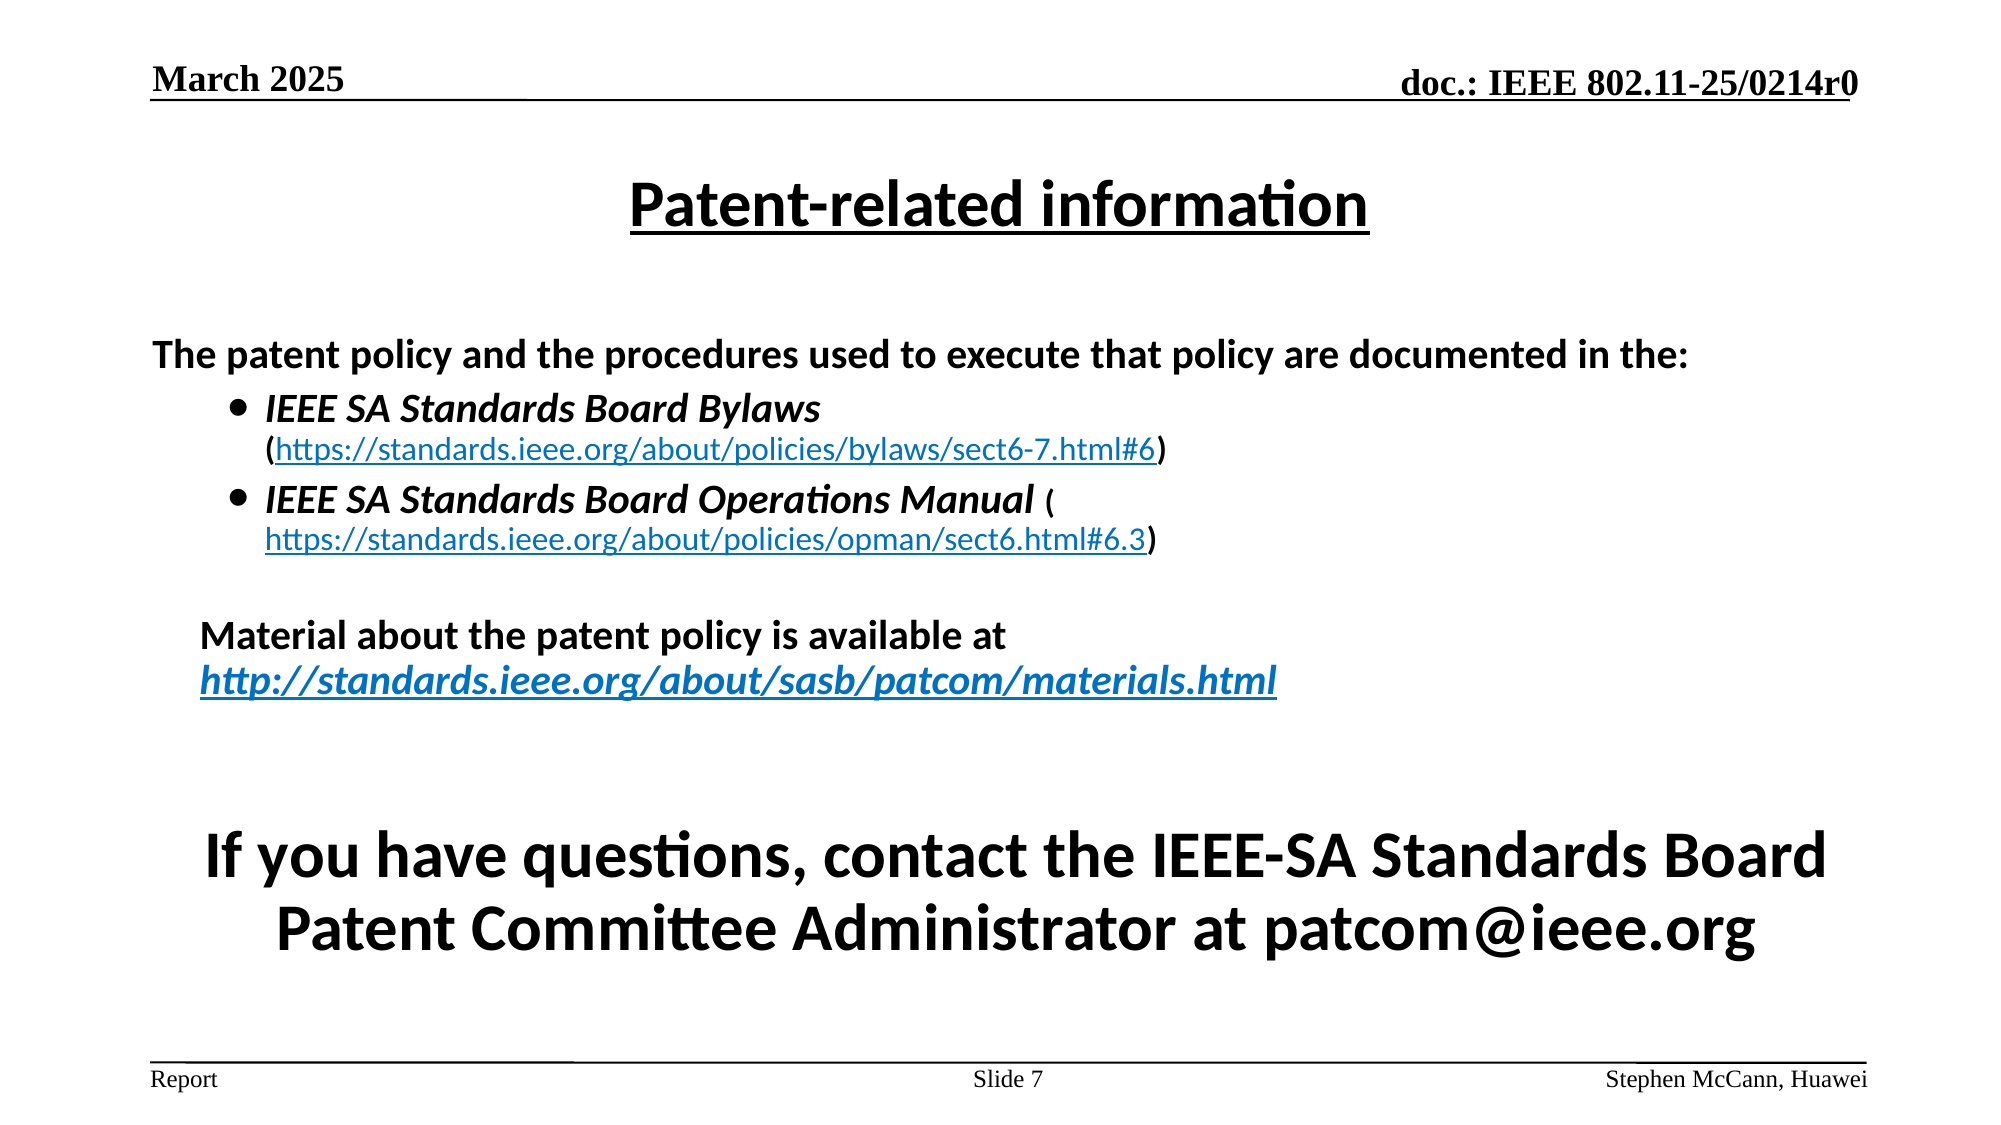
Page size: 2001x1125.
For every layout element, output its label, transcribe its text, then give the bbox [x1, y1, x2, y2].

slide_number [152, 54, 563, 100]
text_box [337, 99, 1688, 225]
slide_number Slide 7 [950, 1061, 1067, 1123]
list The patent policy and the procedures used to execute that policy are documented in the: IEEE SA Standards Board Bylaws (https://standards.ieee.org/about/policies/bylaws/sect6-7.html#6) IEEE SA Standards Board Operations Manual (https://standards.ieee.org/about/policies/opman/sect6.html#6.3) Material about the patent policy is available at http://standards.ieee.org/about/sasb/patcom/materials.html If you have questions, contact the IEEE-SA Standards Board Patent Committee Administrator at patcom@ieee.org [62, 324, 1850, 1000]
footer Stephen McCann, Huawei [1171, 1061, 1869, 1093]
title Patent-related information [149, 112, 1850, 288]
